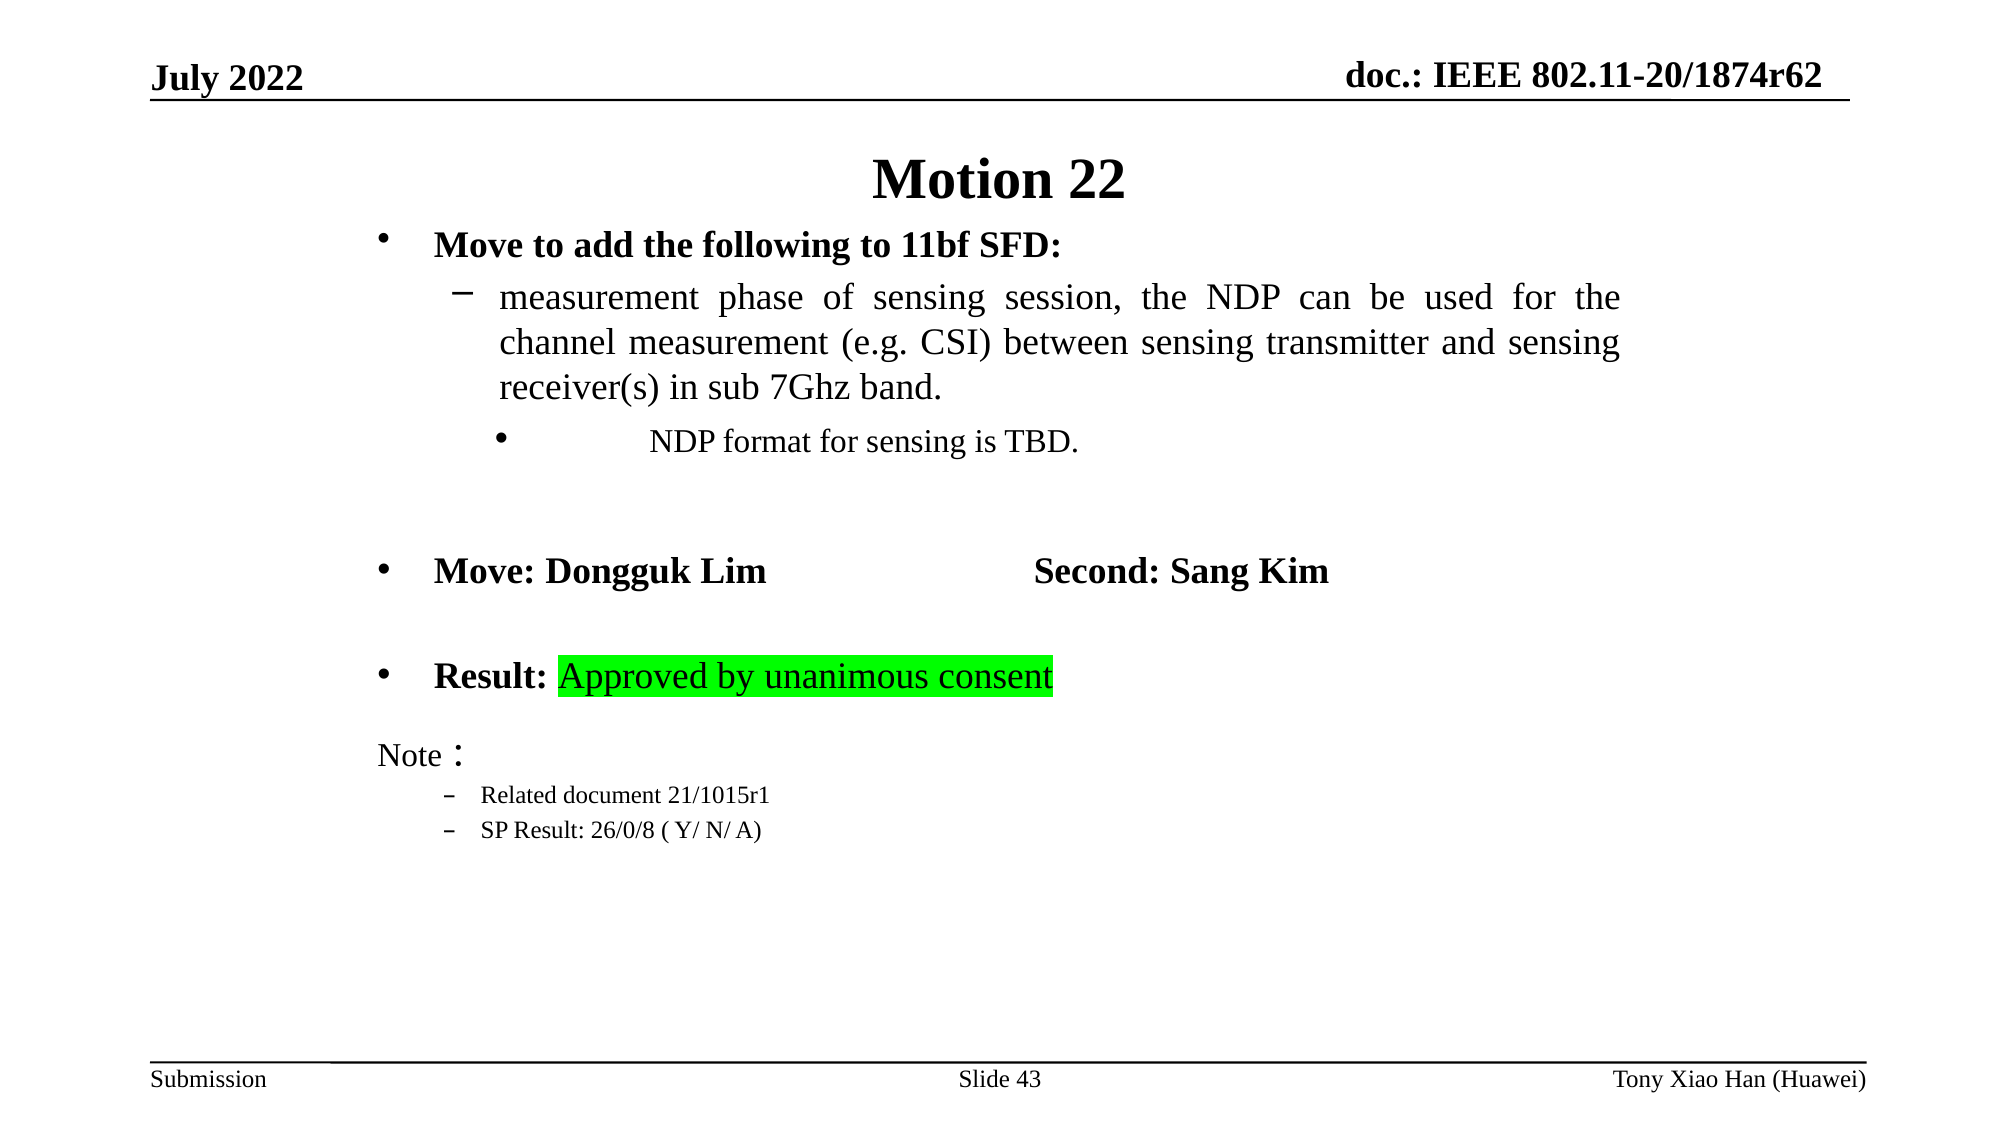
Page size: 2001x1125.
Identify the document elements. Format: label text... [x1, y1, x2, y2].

text_box Move to add the following to 11bf SFD: measurement phase of sensing session, the NDP can be used for the channel measurement (e.g. CSI) between sensing transmitter and sensing receiver(s) in sub 7Ghz band. NDP format for sensing is TBD. Move: Dongguk Lim Second: Sang Kim Result: Approved by unanimous consent Note： Related document 21/1015r1 SP Result: 26/0/8 ( Y/ N/ A) [362, 212, 1638, 975]
text_box Motion 22 [362, 87, 1638, 212]
